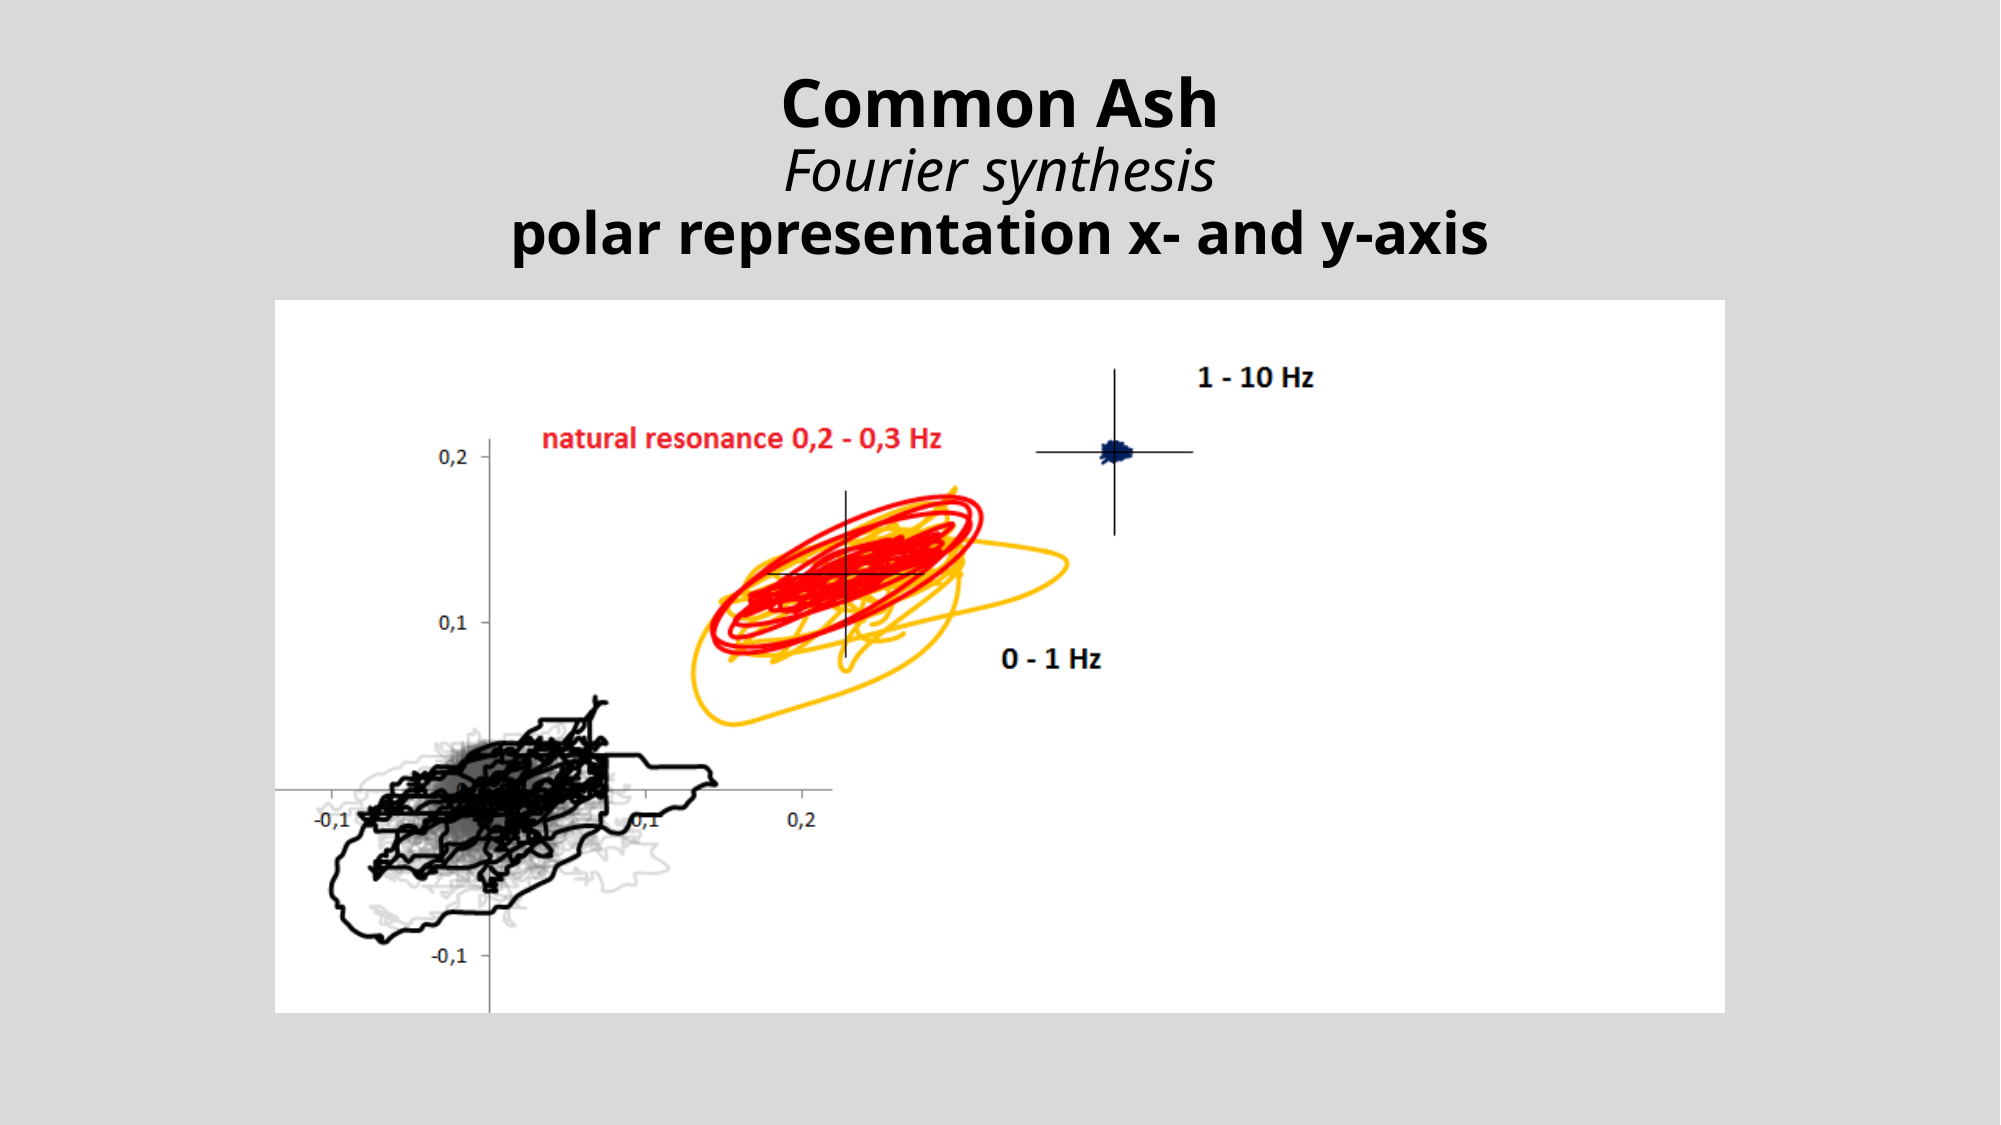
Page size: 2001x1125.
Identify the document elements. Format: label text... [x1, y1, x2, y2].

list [274, 300, 1725, 1013]
title Common Ash Fourier synthesis polar representation x- and y-axis [137, 59, 1863, 278]
